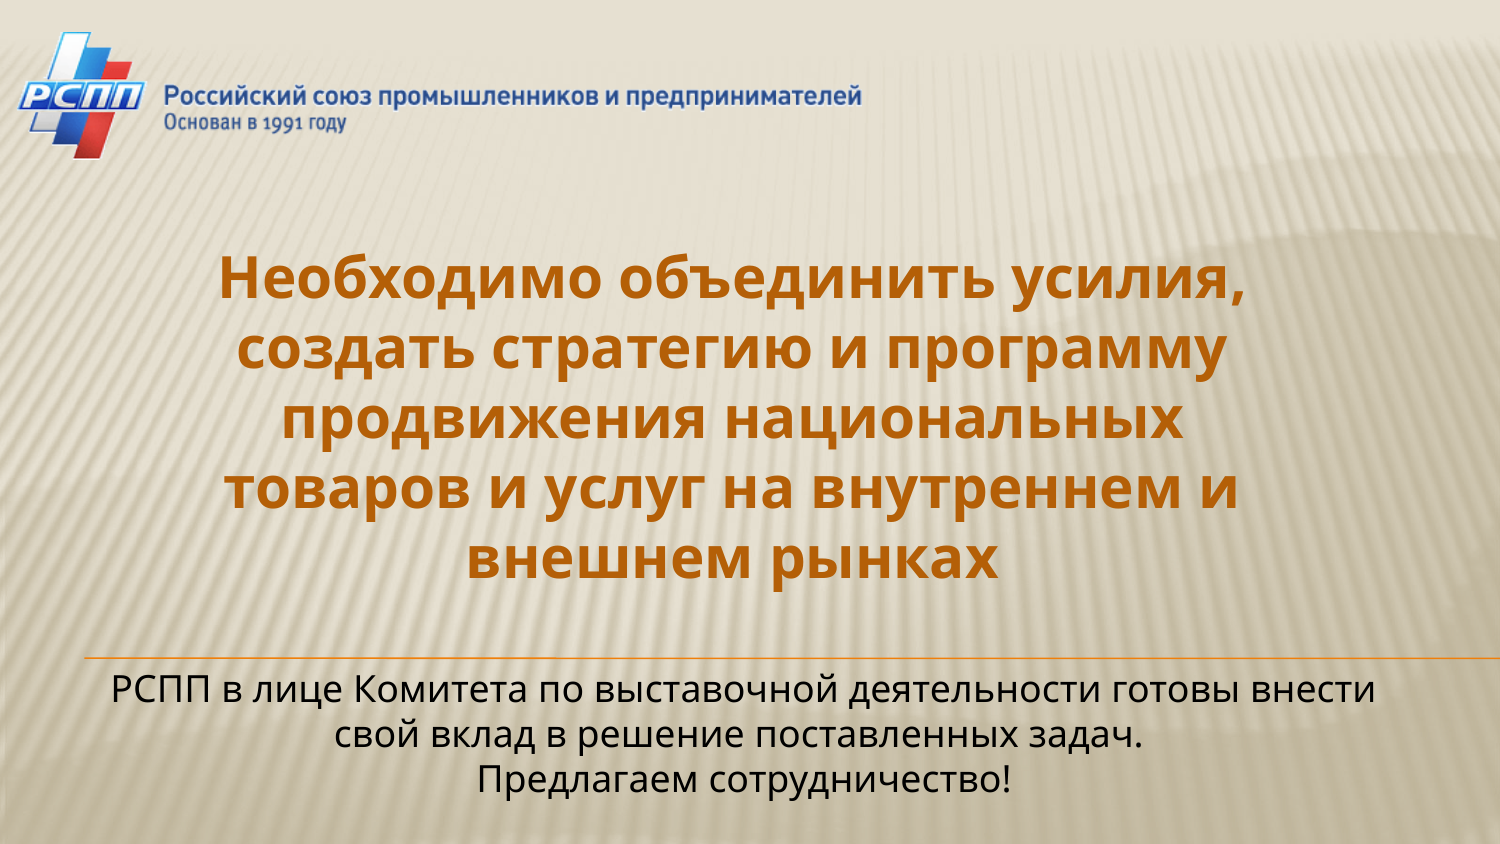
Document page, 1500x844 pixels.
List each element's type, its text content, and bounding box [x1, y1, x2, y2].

picture [17, 31, 862, 160]
text_box РСПП в лице Комитета по выставочной деятельности готовы внести свой вклад в решение поставленных задач. Предлагаем сотрудничество! [88, 658, 1400, 844]
text_box Необходимо объединить усилия, создать стратегию и программу продвижения национальных товаров и услуг на внутреннем и внешнем рынках [182, 232, 1282, 598]
